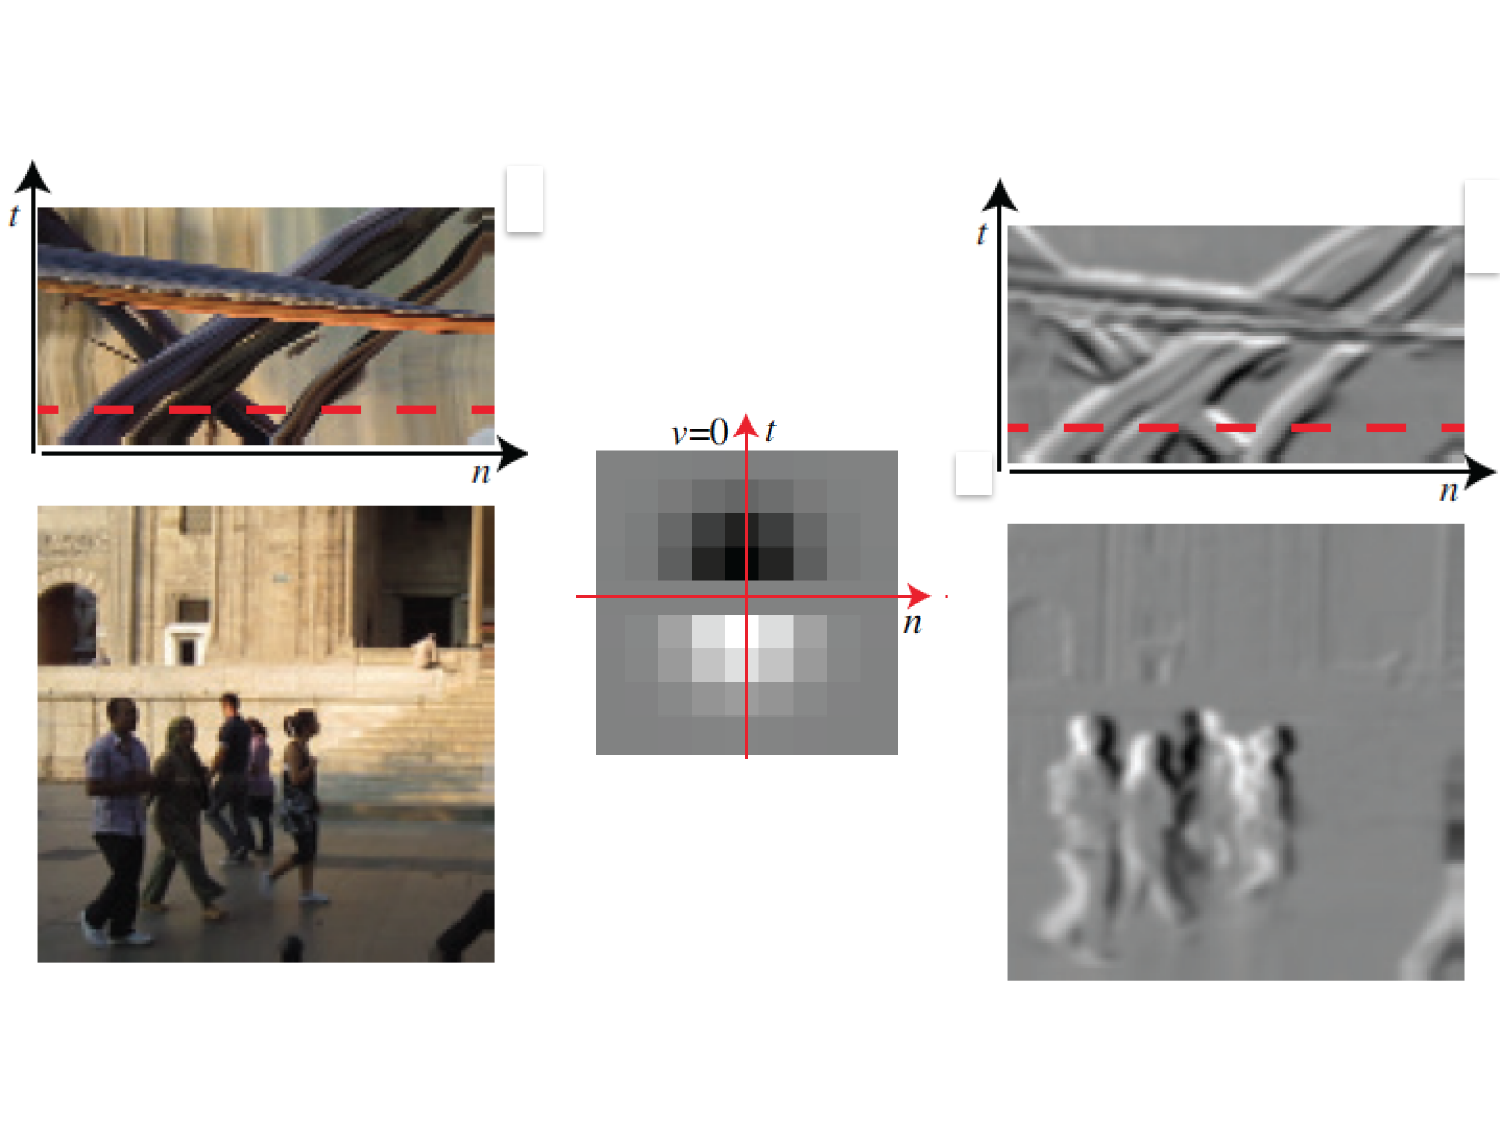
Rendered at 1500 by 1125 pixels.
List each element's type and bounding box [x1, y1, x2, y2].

picture [558, 405, 948, 759]
text_box [0, 149, 543, 971]
text_box [956, 165, 1500, 987]
